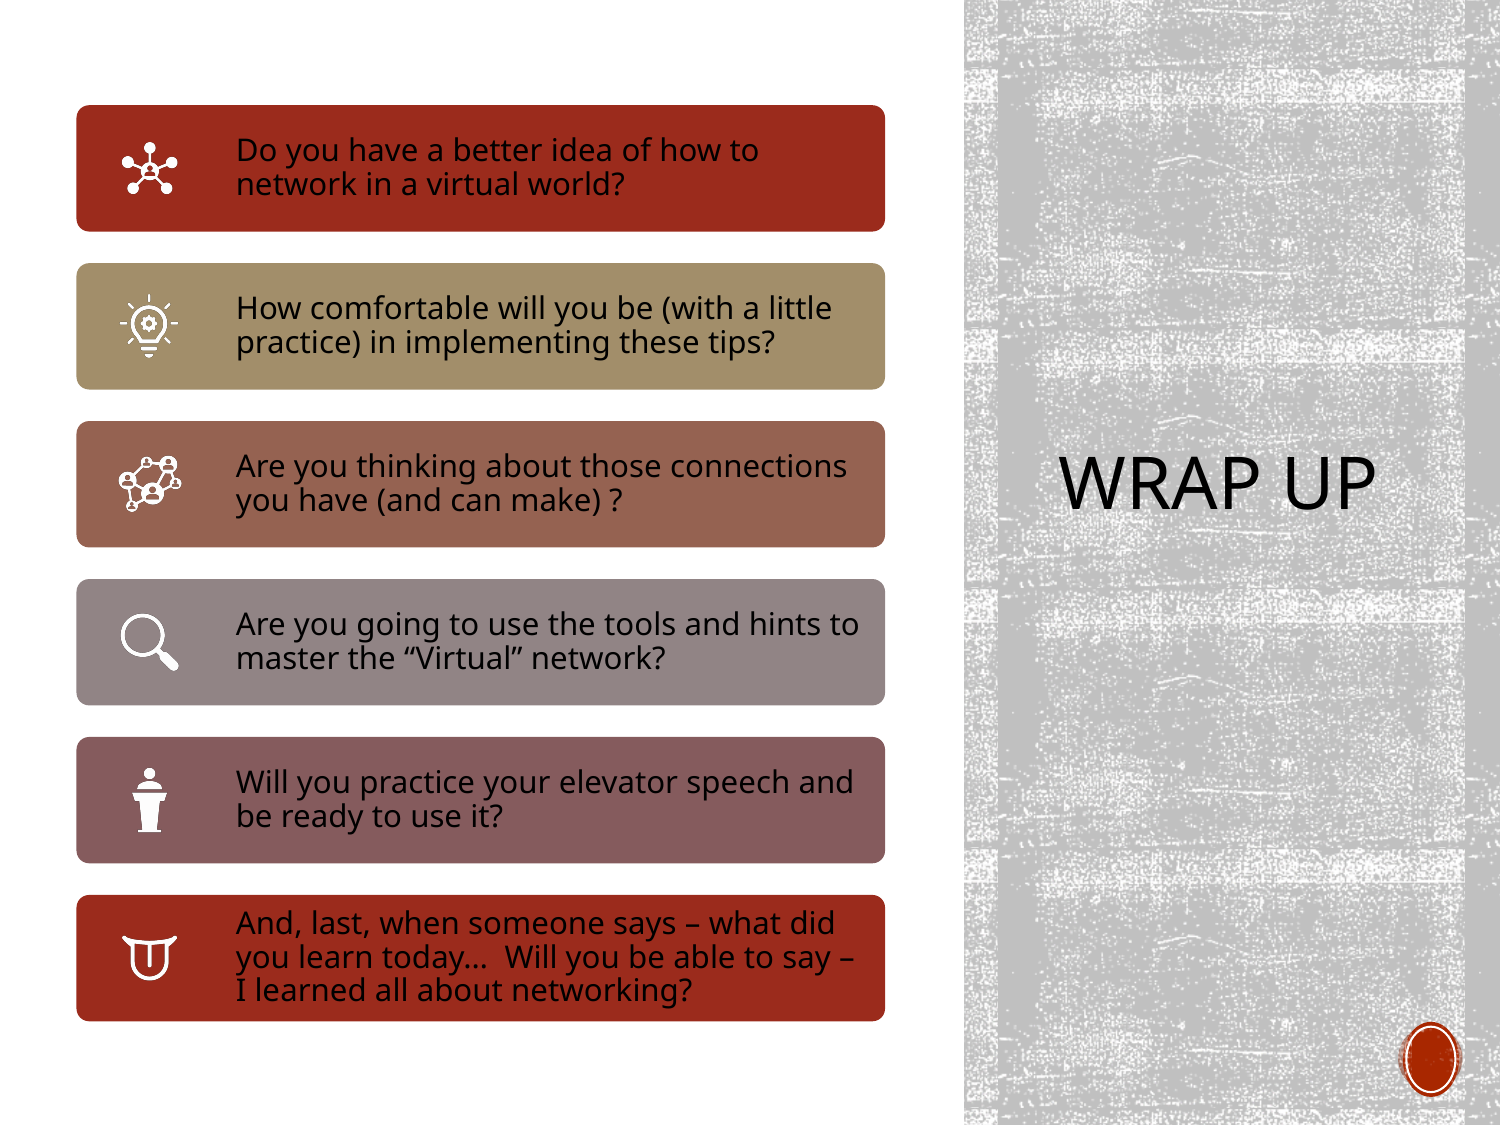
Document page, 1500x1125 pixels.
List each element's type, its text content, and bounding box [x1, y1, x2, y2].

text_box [76, 104, 886, 1022]
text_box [1402, 1021, 1460, 1098]
title WRAP UP [1043, 104, 1418, 955]
text_box [964, 0, 1500, 1125]
